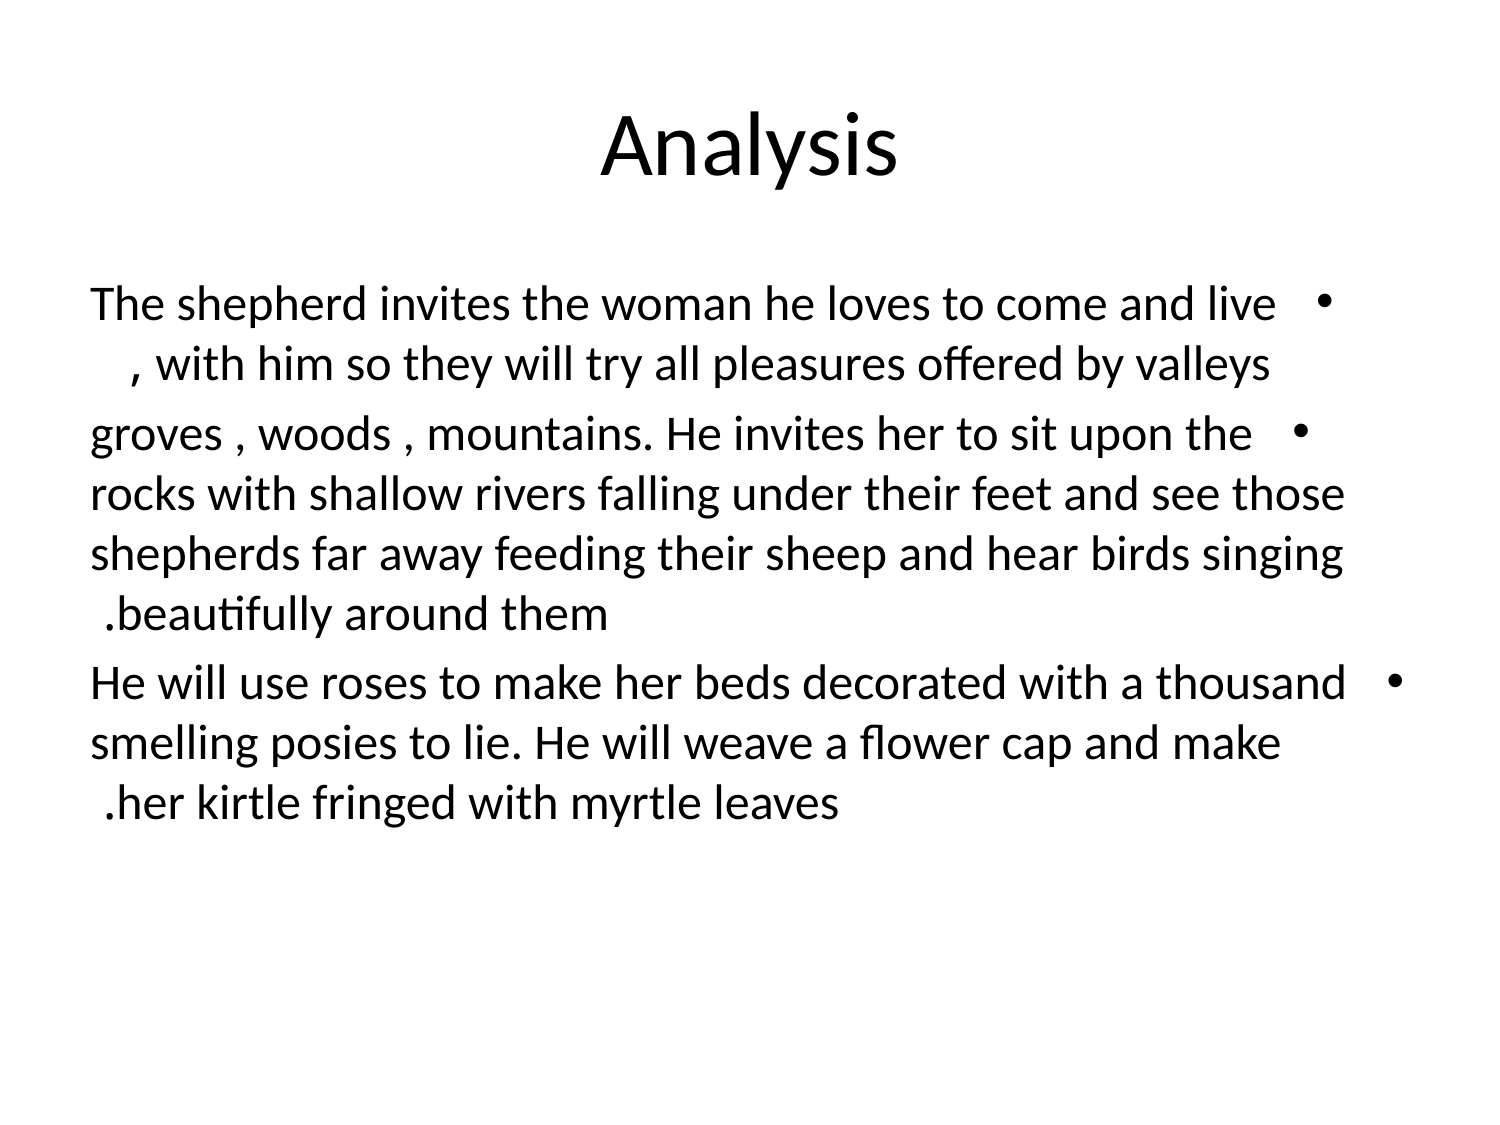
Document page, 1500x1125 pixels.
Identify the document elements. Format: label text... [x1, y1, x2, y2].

title Analysis [75, 45, 1425, 233]
list The shepherd invites the woman he loves to come and live with him so they will try all pleasures offered by valleys , groves , woods , mountains. He invites her to sit upon the rocks with shallow rivers falling under their feet and see those shepherds far away feeding their sheep and hear birds singing beautifully around them. He will use roses to make her beds decorated with a thousand smelling posies to lie. He will weave a flower cap and make her kirtle fringed with myrtle leaves. [75, 262, 1425, 1005]
